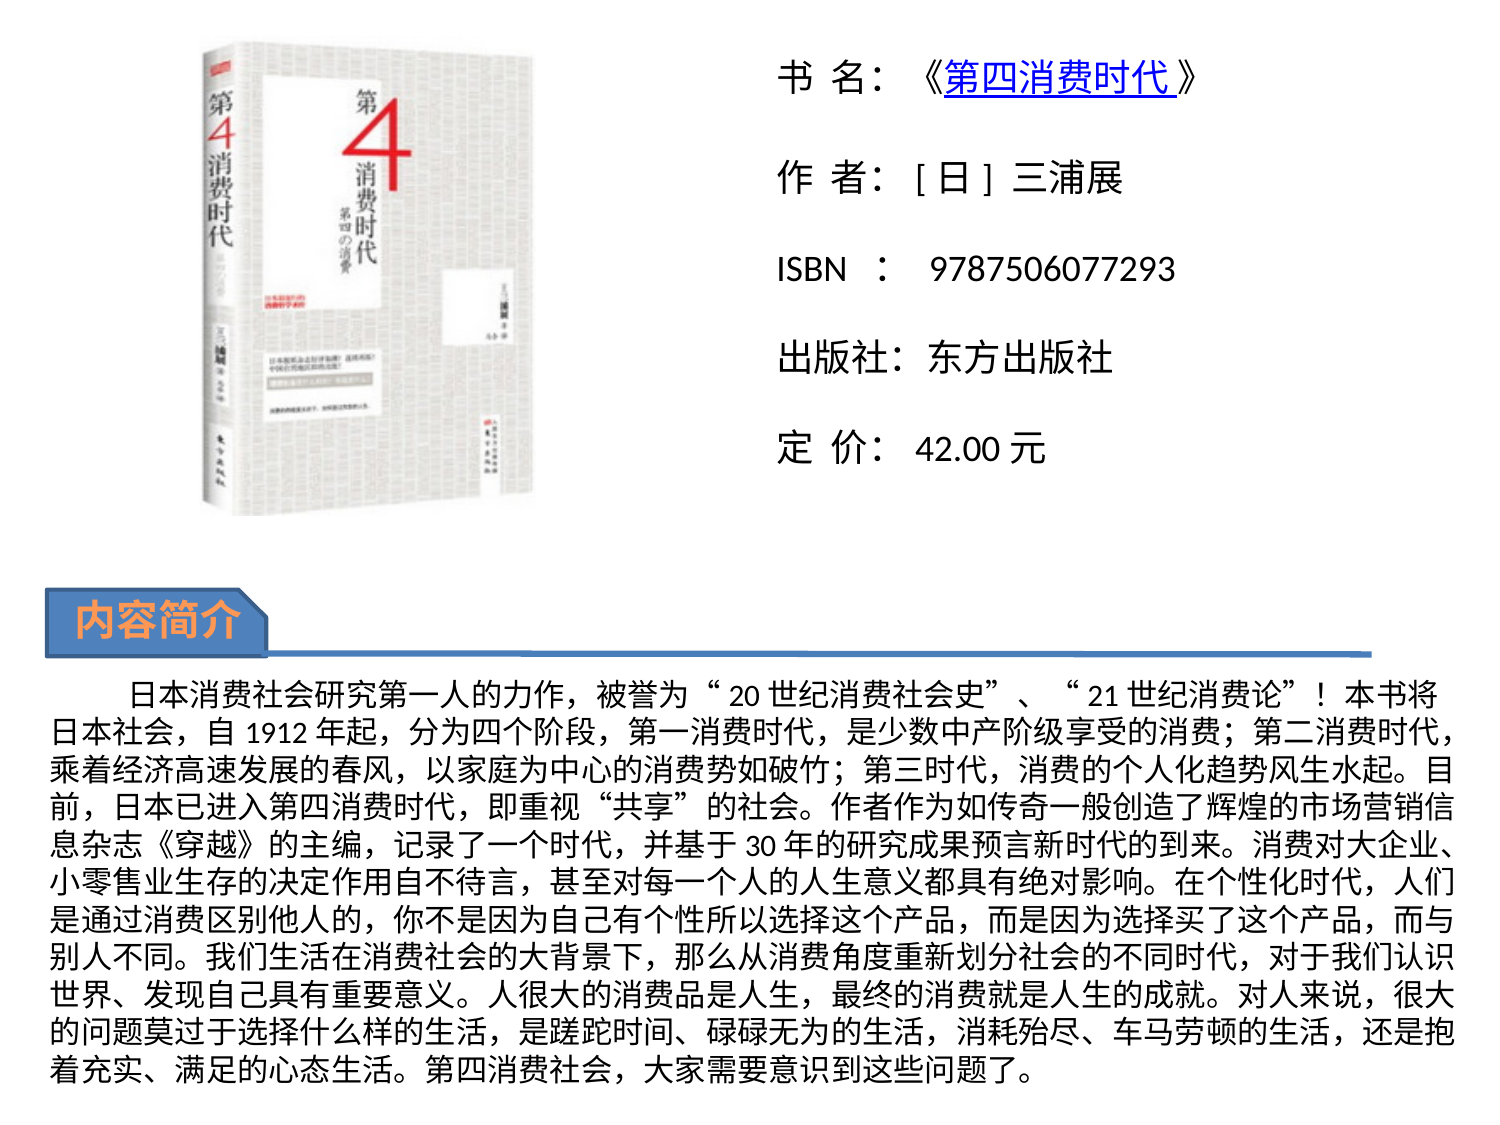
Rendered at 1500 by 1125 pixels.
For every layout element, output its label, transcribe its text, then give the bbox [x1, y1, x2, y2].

picture [198, 34, 536, 516]
text_box 日本消费社会研究第一人的力作，被誉为“20世纪消费社会史”、“21世纪消费论”！本书将日本社会，自1912年起，分为四个阶段，第一消费时代，是少数中产阶级享受的消费；第二消费时代，乘着经济高速发展的春风，以家庭为中心的消费势如破竹；第三时代，消费的个人化趋势风生水起。目前，日本已进入第四消费时代，即重视“共享”的社会。作者作为如传奇一般创造了辉煌的市场营销信息杂志《穿越》的主编，记录了一个时代，并基于30年的研究成果预言新时代的到来。消费对大企业、小零售业生存的决定作用自不待言，甚至对每一个人的人生意义都具有绝对影响。在个性化时代，人们是通过消费区别他人的，你不是因为自己有个性所以选择这个产品，而是因为选择买了这个产品，而与别人不同。我们生活在消费社会的大背景下，那么从消费角度重新划分社会的不同时代，对于我们认识世界、发现自己具有重要意义。人很大的消费品是人生，最终的消费就是人生的成就。对人来说，很大的问题莫过于选择什么样的生活，是蹉跎时间、碌碌无为的生活，消耗殆尽、车马劳顿的生活，还是抱着充实、满足的心态生活。第四消费社会，大家需要意识到这些问题了。 [35, 667, 1477, 1095]
text_box 书 名：《第四消费时代 》 作 者：[日] 三浦展 ISBN ： 9787506077293 出版社：东方出版社 定 价：42.00元 [761, 46, 1500, 476]
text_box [46, 585, 1372, 657]
